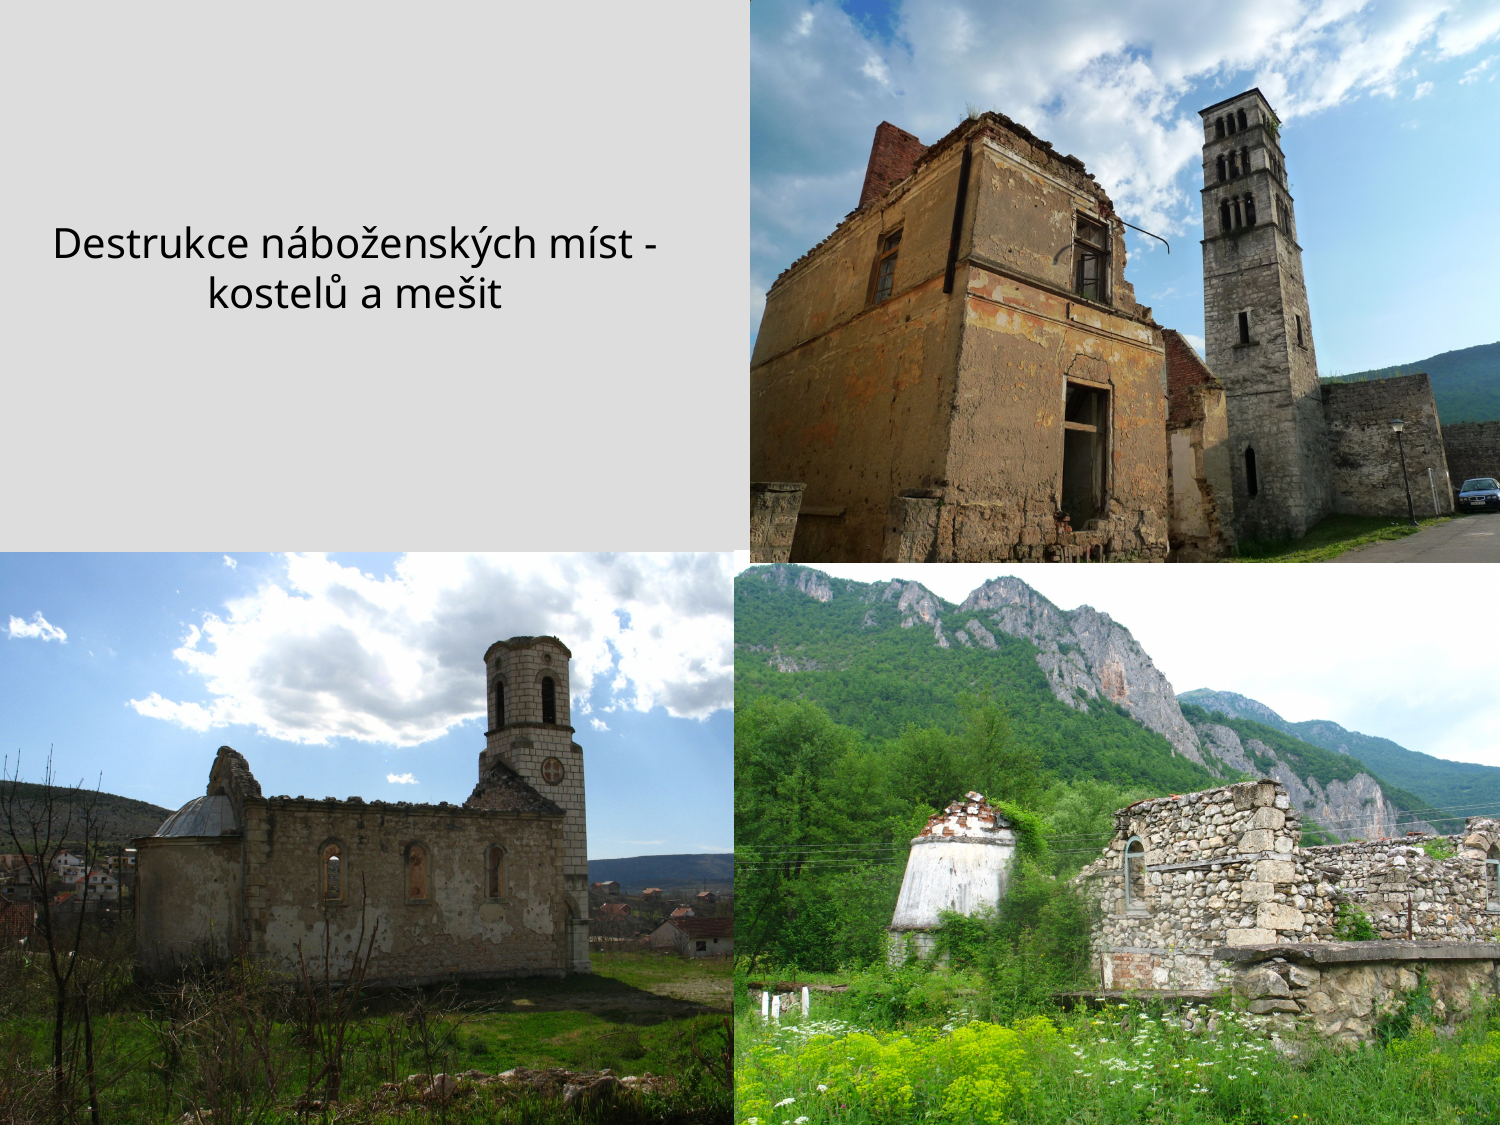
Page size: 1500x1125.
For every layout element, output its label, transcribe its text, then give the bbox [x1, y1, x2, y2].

picture [0, 0, 1500, 1125]
title Destrukce náboženských míst - kostelů a mešit [29, 149, 681, 386]
